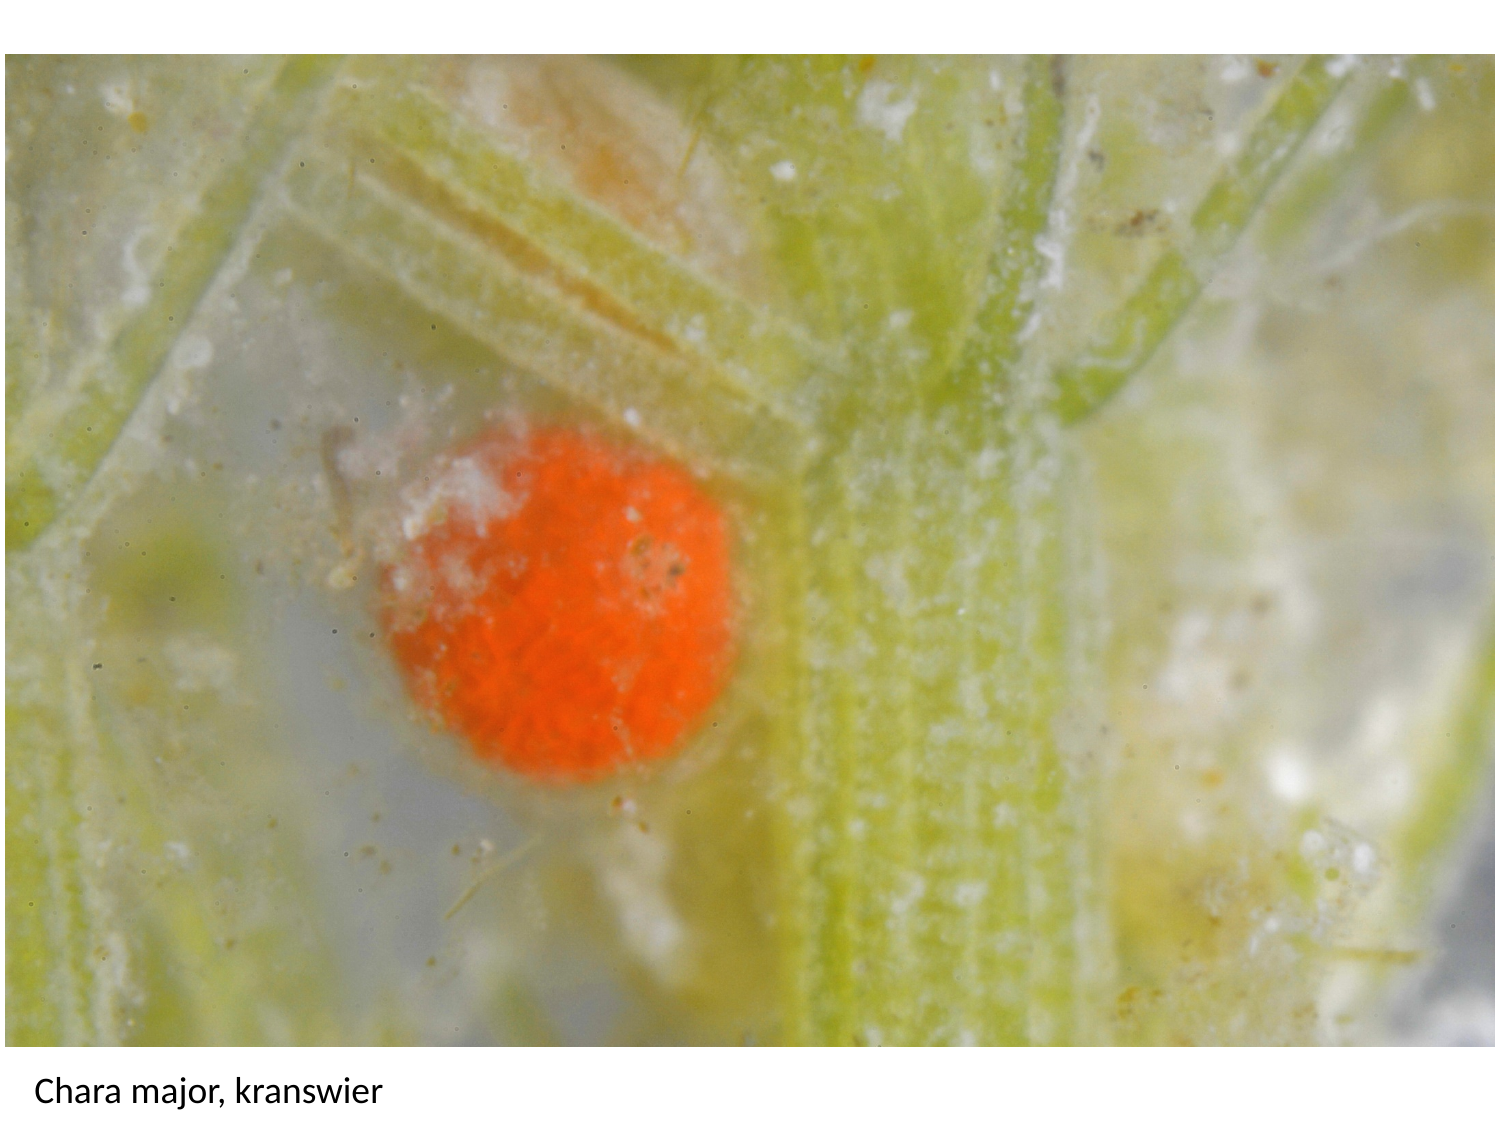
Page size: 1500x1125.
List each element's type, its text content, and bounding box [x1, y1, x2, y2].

picture [5, 54, 1495, 1047]
text_box Chara major, kranswier [19, 1058, 399, 1119]
